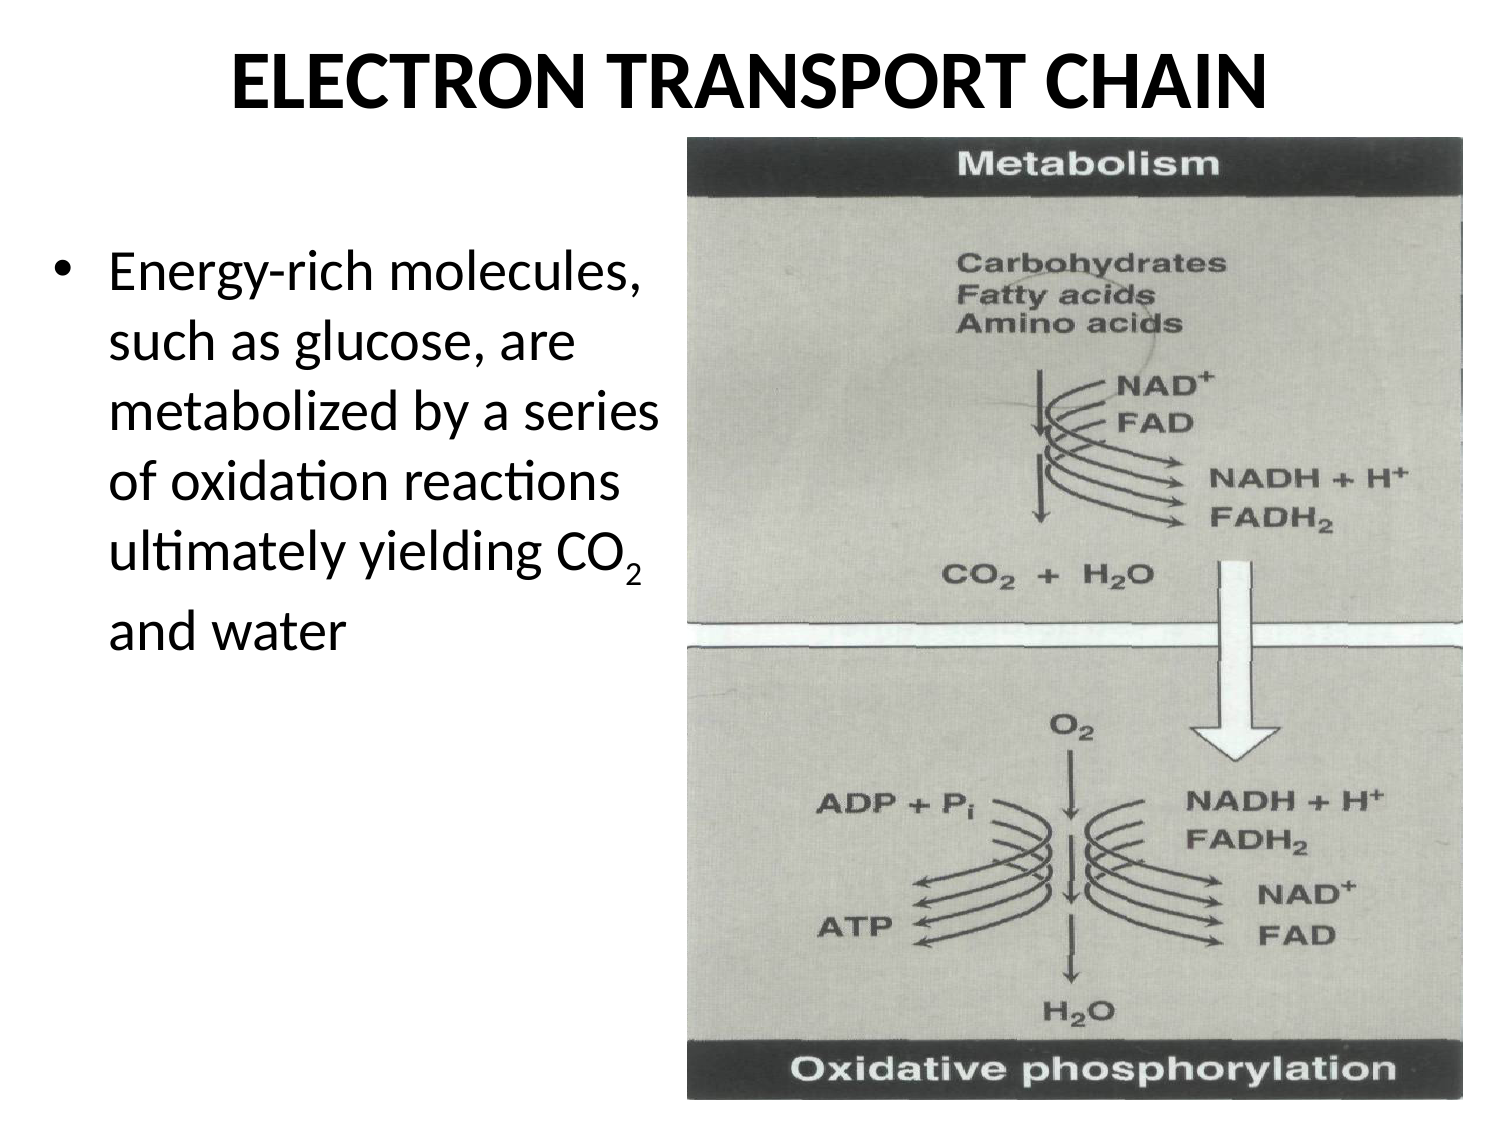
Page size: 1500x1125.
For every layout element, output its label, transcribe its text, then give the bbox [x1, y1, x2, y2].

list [687, 137, 1463, 1101]
list Energy-rich molecules, such as glucose, are metabolized by a series of oxidation reactions ultimately yielding CO2 and water [37, 224, 682, 1075]
title ELECTRON TRANSPORT CHAIN [75, 12, 1425, 139]
